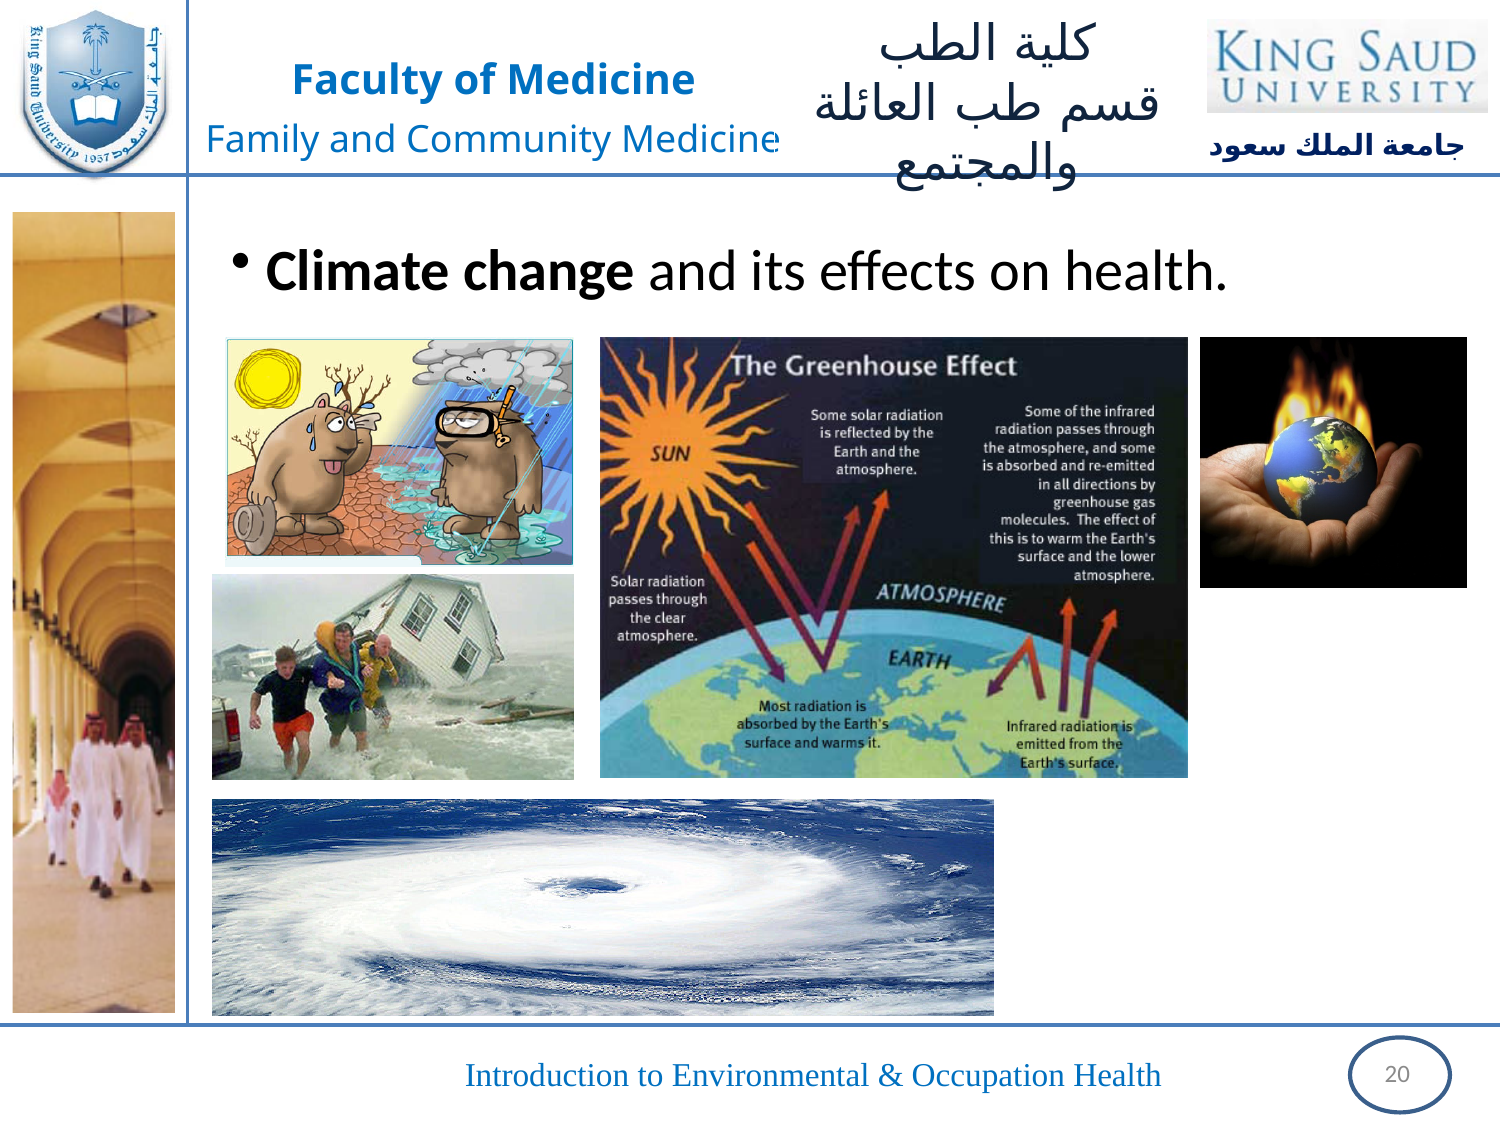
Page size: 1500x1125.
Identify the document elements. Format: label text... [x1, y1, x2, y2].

text_box Climate change and its effects on health. [216, 224, 1258, 310]
picture [12, 212, 175, 1013]
slide_number 20 [1312, 1042, 1425, 1103]
picture [1199, 337, 1467, 588]
picture [212, 799, 994, 1016]
picture [224, 337, 574, 567]
picture [599, 337, 1188, 779]
picture [0, 0, 186, 173]
picture [1207, 19, 1488, 113]
picture [0, 177, 186, 188]
picture [212, 574, 575, 780]
